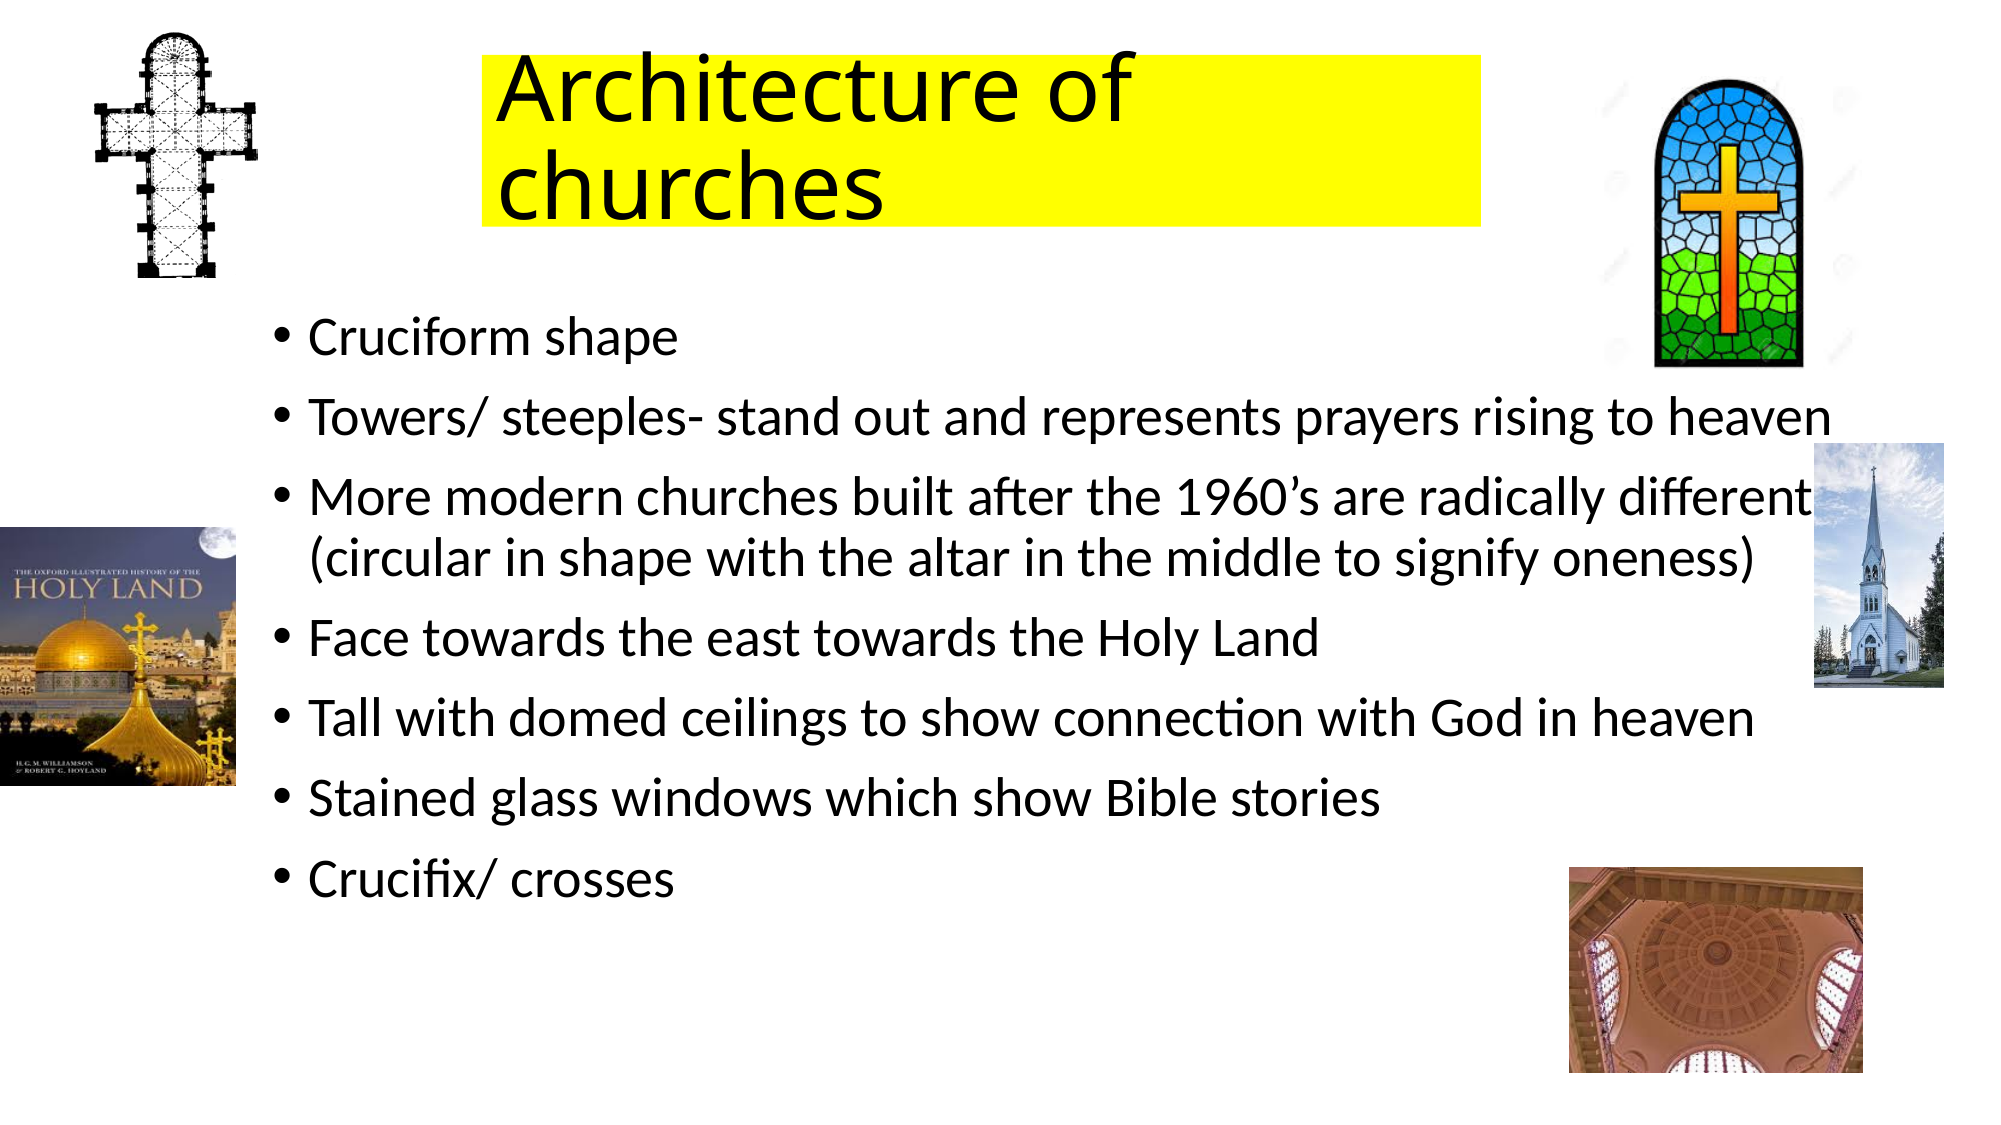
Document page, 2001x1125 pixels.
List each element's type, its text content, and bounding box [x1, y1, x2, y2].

picture [1595, 76, 1863, 371]
list Cruciform shape Towers/ steeples- stand out and represents prayers rising to heaven More modern churches built after the 1960’s are radically different (circular in shape with the altar in the middle to signify oneness) Face towards the east towards the Holy Land Tall with domed ceilings to show connection with God in heaven Stained glass windows which show Bible stories Crucifix/ crosses [257, 299, 1880, 1014]
title Architecture of churches [481, 54, 1481, 227]
picture [1569, 867, 1863, 1074]
picture [1814, 443, 1944, 689]
picture [0, 527, 236, 786]
picture [94, 32, 258, 278]
